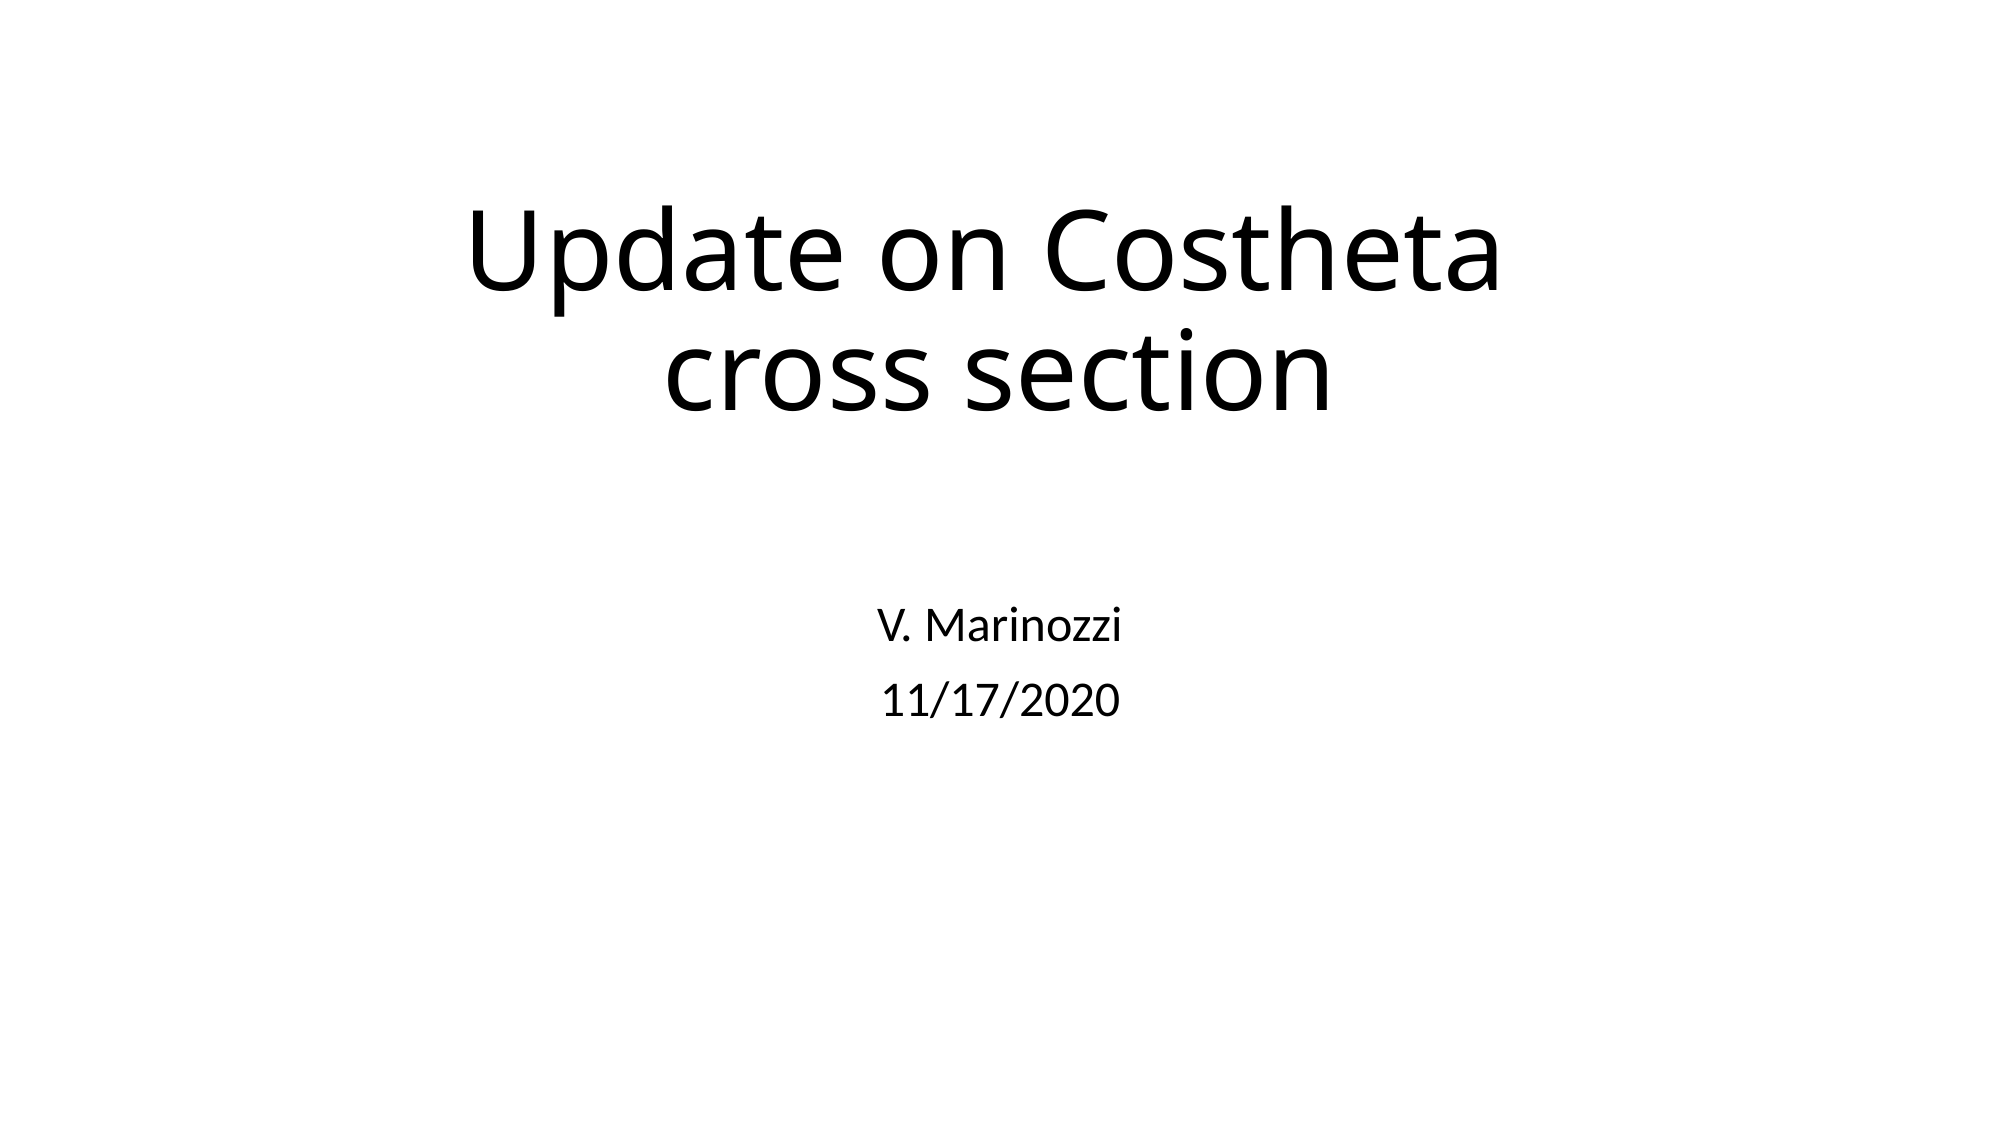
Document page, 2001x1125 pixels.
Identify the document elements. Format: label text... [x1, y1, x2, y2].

title Update on Costheta cross section [249, 184, 1750, 576]
subtitle V. Marinozzi 11/17/2020 [249, 590, 1750, 863]
